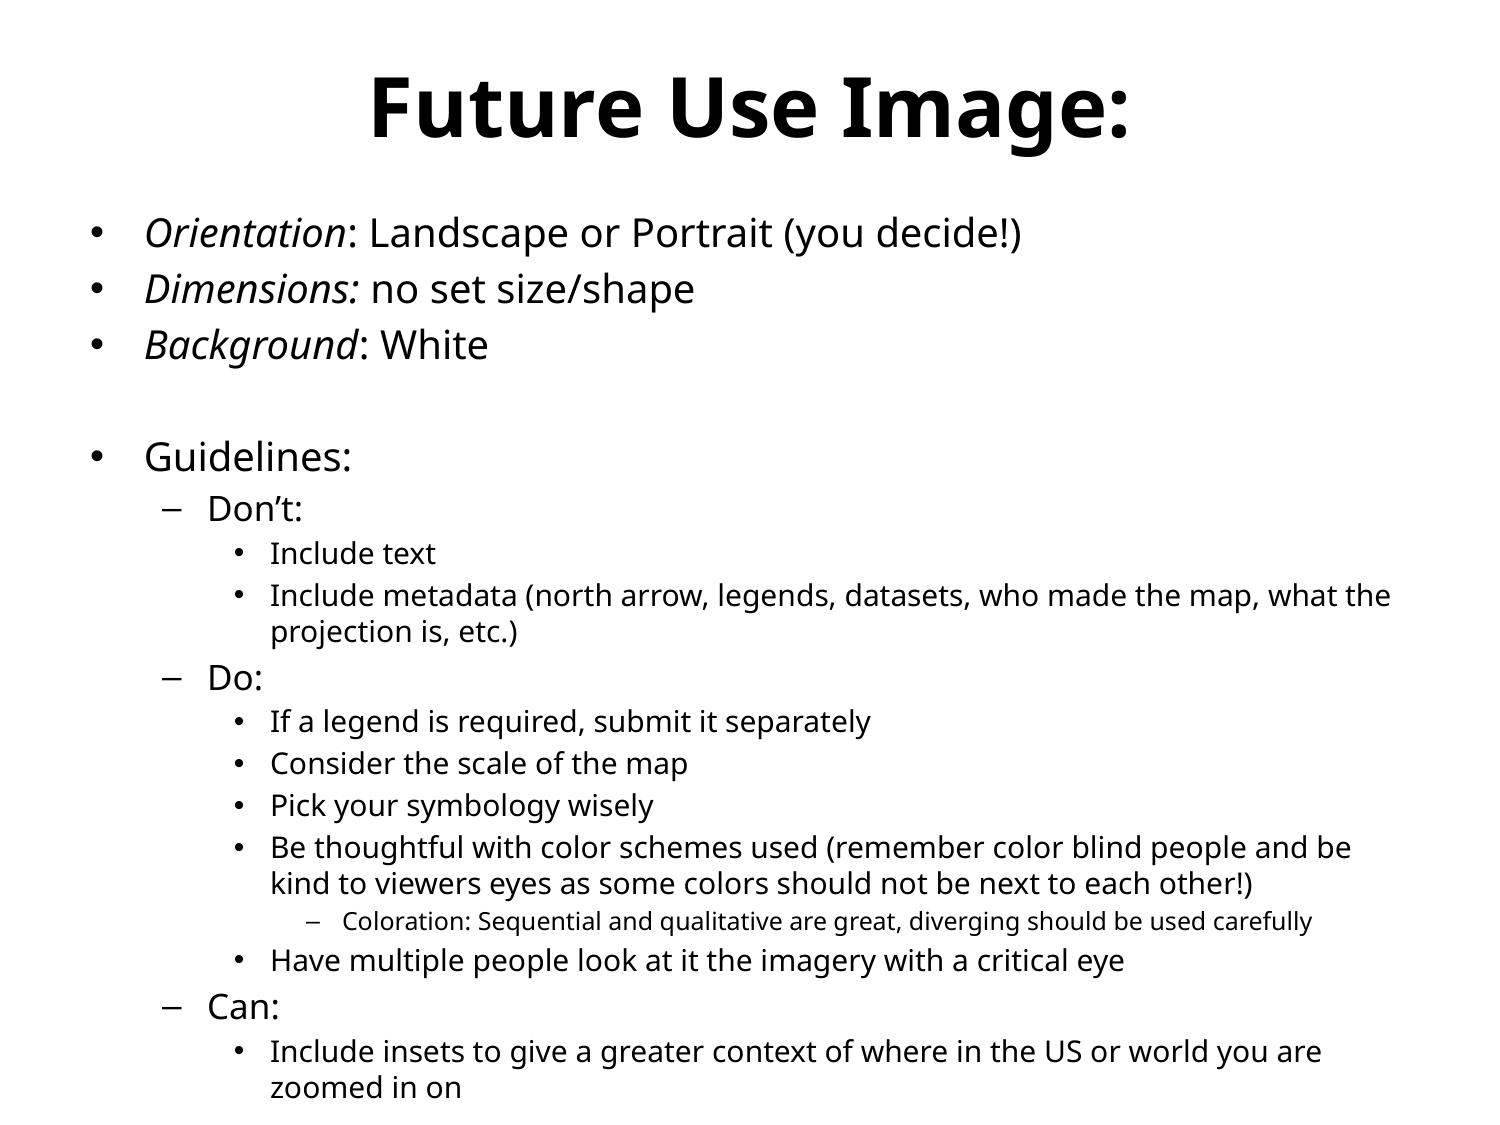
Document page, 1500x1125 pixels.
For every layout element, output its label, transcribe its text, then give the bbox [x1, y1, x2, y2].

list Orientation: Landscape or Portrait (you decide!) Dimensions: no set size/shape Background: White Guidelines: Don’t: Include text Include metadata (north arrow, legends, datasets, who made the map, what the projection is, etc.) Do: If a legend is required, submit it separately Consider the scale of the map Pick your symbology wisely Be thoughtful with color schemes used (remember color blind people and be kind to viewers eyes as some colors should not be next to each other!) Coloration: Sequential and qualitative are great, diverging should be used carefully Have multiple people look at it the imagery with a critical eye Can: Include insets to give a greater context of where in the US or world you are zoomed in on [75, 200, 1425, 1125]
title Future Use Image: [75, 45, 1425, 163]
